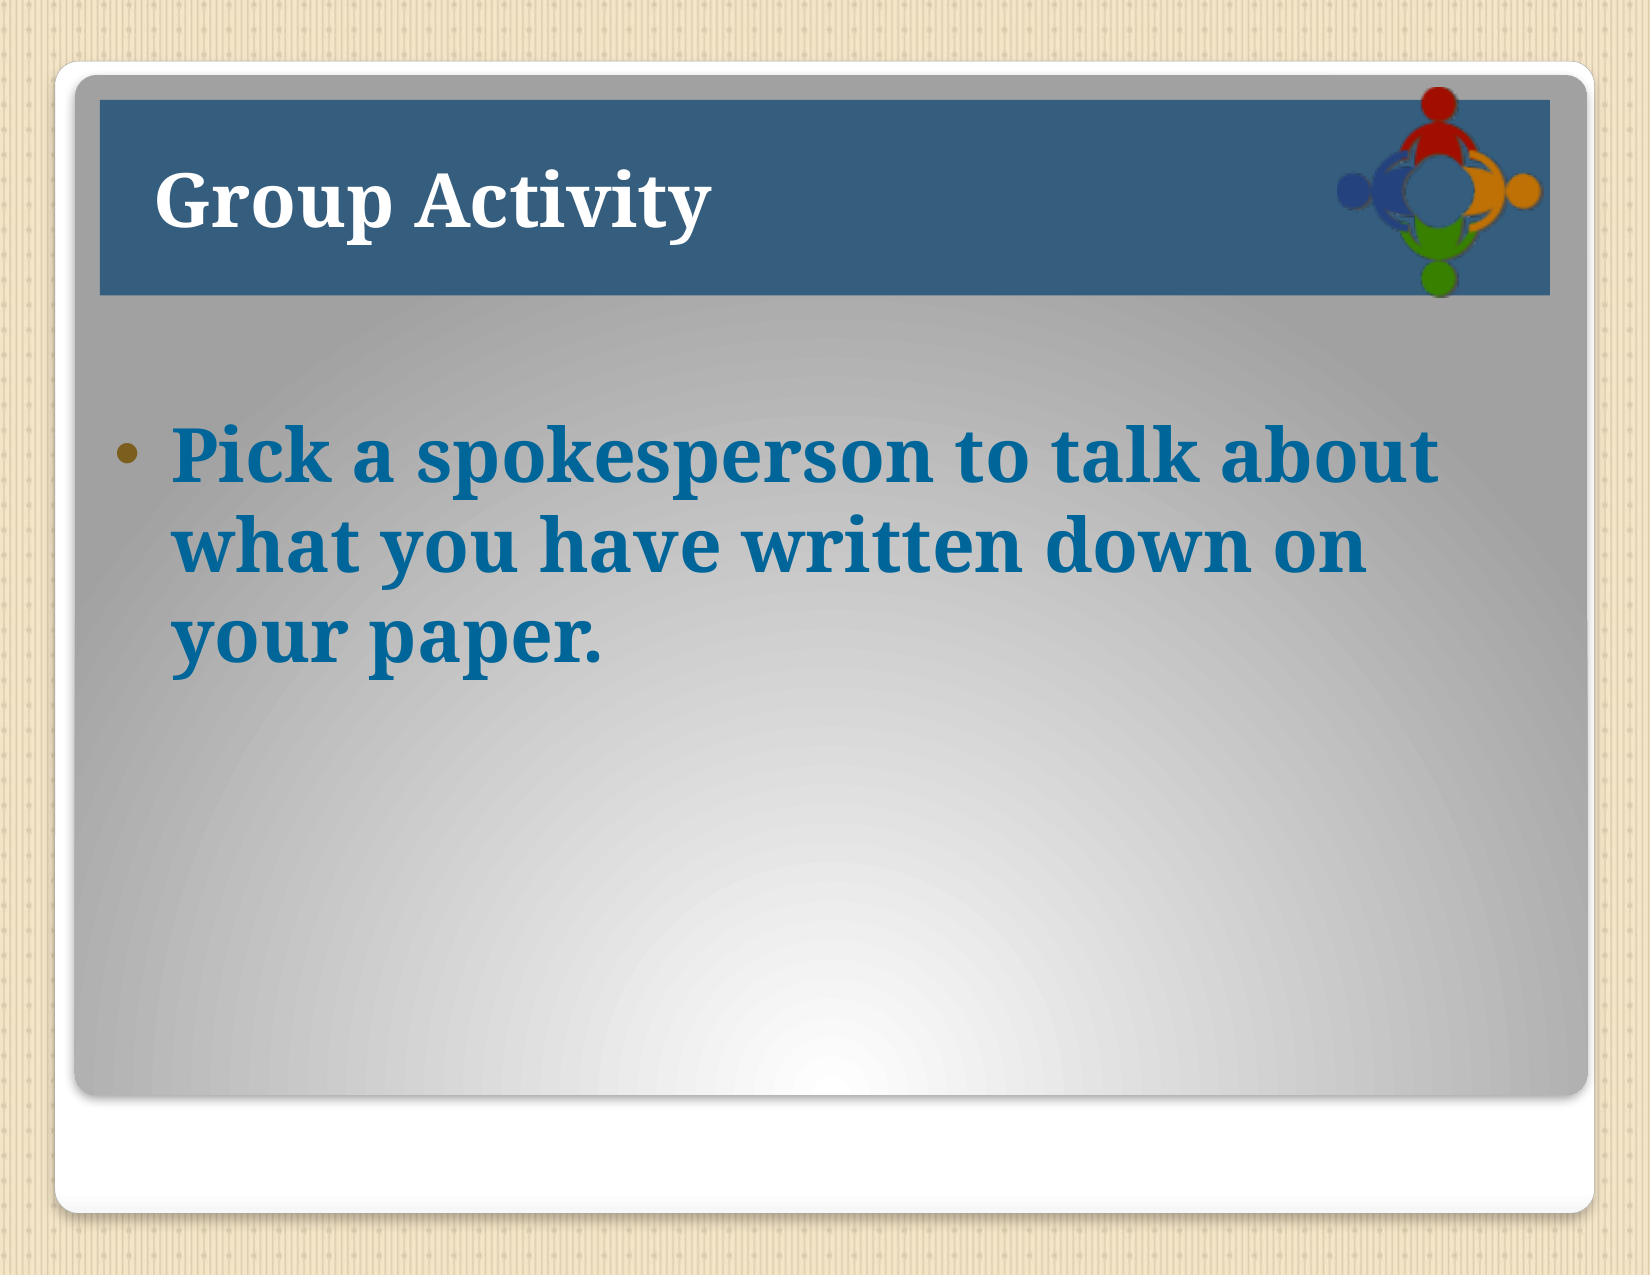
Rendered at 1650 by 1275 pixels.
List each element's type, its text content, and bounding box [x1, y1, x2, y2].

list [82, 297, 1224, 1139]
picture [0, 0, 1650, 1275]
picture [1337, 87, 1544, 298]
text_box Pick a spokesperson to talk about what you have written down on your paper. [99, 399, 1488, 685]
text_box [28, 0, 233, 138]
text_box Group Activity [99, 99, 1329, 296]
